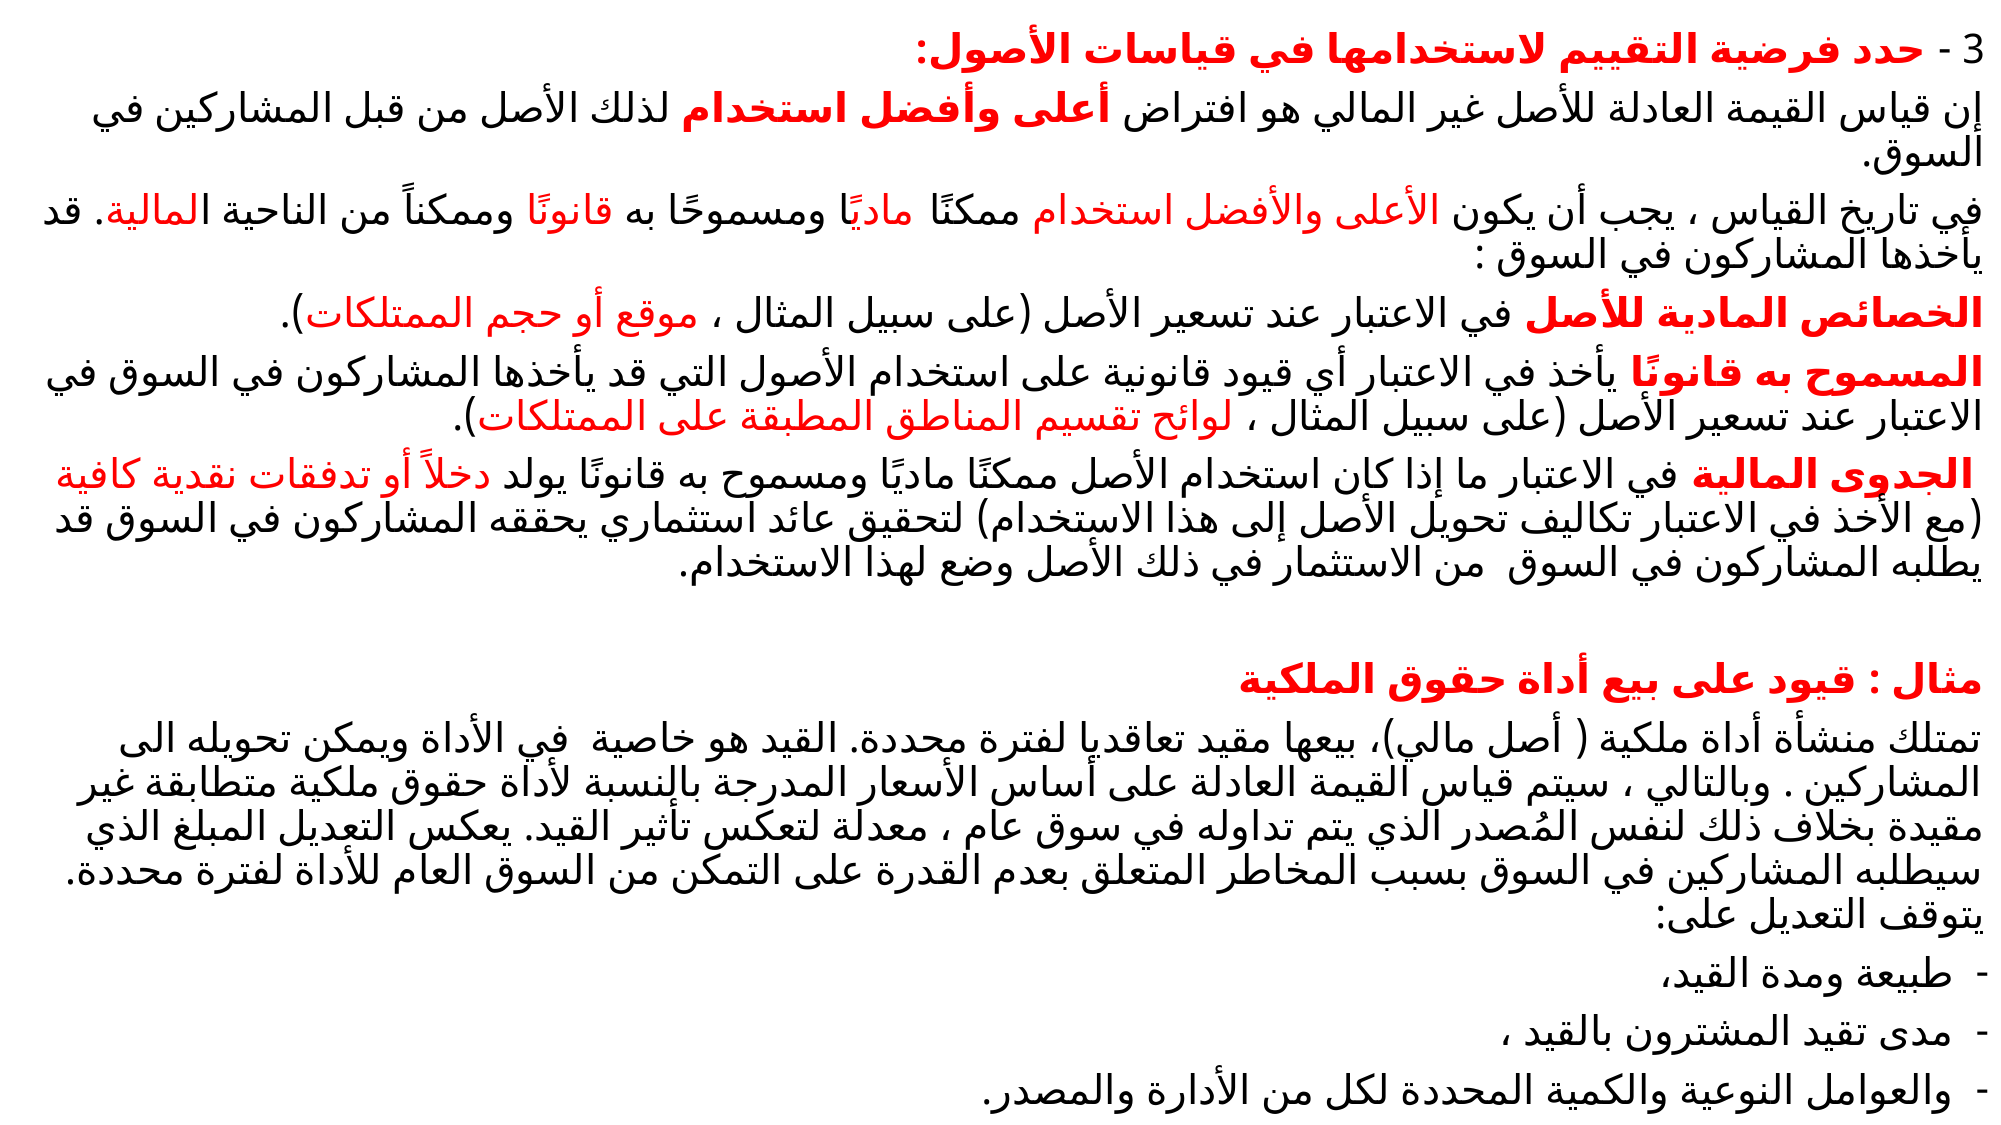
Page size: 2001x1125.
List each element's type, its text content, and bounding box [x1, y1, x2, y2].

list 3 - حدد فرضية التقييم لاستخدامها في قياسات الأصول: إن قياس القيمة العادلة للأصل غير المالي هو افتراض أعلى وأفضل استخدام لذلك الأصل من قبل المشاركين في السوق. في تاريخ القياس ، يجب أن يكون الأعلى والأفضل استخدام ممكنًا ماديًا ومسموحًا به قانونًا وممكناً من الناحية المالية. قد يأخذها المشاركون في السوق : الخصائص المادية للأصل في الاعتبار عند تسعير الأصل (على سبيل المثال ، موقع أو حجم الممتلكات). المسموح به قانونًا يأخذ في الاعتبار أي قيود قانونية على استخدام الأصول التي قد يأخذها المشاركون في السوق في الاعتبار عند تسعير الأصل (على سبيل المثال ، لوائح تقسيم المناطق المطبقة على الممتلكات). الجدوى المالية في الاعتبار ما إذا كان استخدام الأصل ممكنًا ماديًا ومسموح به قانونًا يولد دخلاً أو تدفقات نقدية كافية (مع الأخذ في الاعتبار تكاليف تحويل الأصل إلى هذا الاستخدام) لتحقيق عائد استثماري يحققه المشاركون في السوق قد يطلبه المشاركون في السوق من الاستثمار في ذلك الأصل وضع لهذا الاستخدام. مثال : قيود على بيع أداة حقوق الملكية تمتلك منشأة أداة ملكية ( أصل مالي)، بيعها مقيد تعاقديا لفترة محددة. القيد هو خاصية في الأداة ويمكن تحويله الى المشاركين . وبالتالي ، سيتم قياس القيمة العادلة على أساس الأسعار المدرجة بالنسبة لأداة حقوق ملكية متطابقة غير مقيدة بخلاف ذلك لنفس المُصدر الذي يتم تداوله في سوق عام ، معدلة لتعكس تأثير القيد. يعكس التعديل المبلغ الذي سيطلبه المشاركين في السوق بسبب المخاطر المتعلق بعدم القدرة على التمكن من السوق العام للأداة لفترة محددة. يتوقف التعديل على: طبيعة ومدة القيد، مدى تقيد المشترون بالقيد ، والعوامل النوعية والكمية المحددة لكل من الأدارة والمصدر. [0, 21, 2000, 1125]
